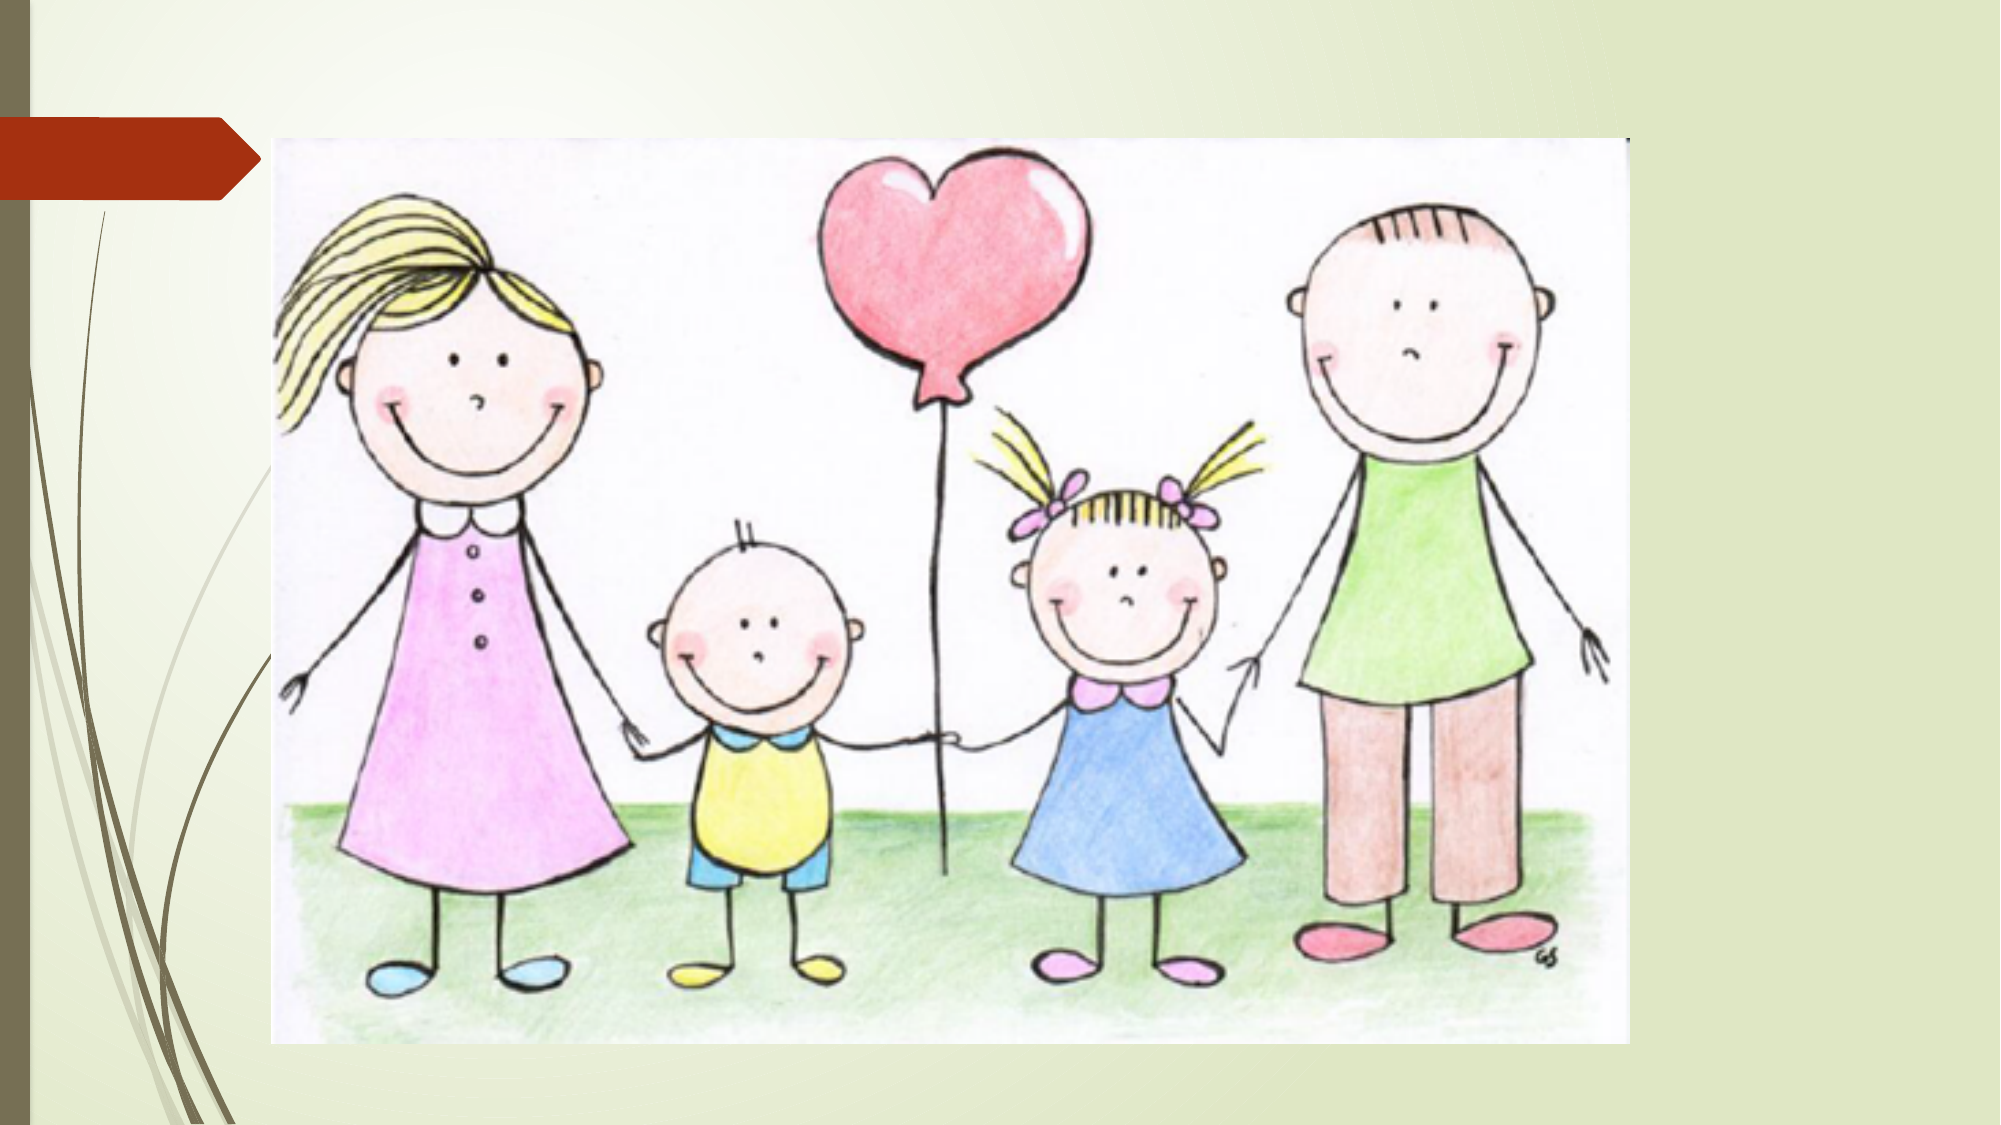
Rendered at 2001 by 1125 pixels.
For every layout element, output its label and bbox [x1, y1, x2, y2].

title [0, 288, 267, 425]
picture [271, 138, 1631, 1044]
